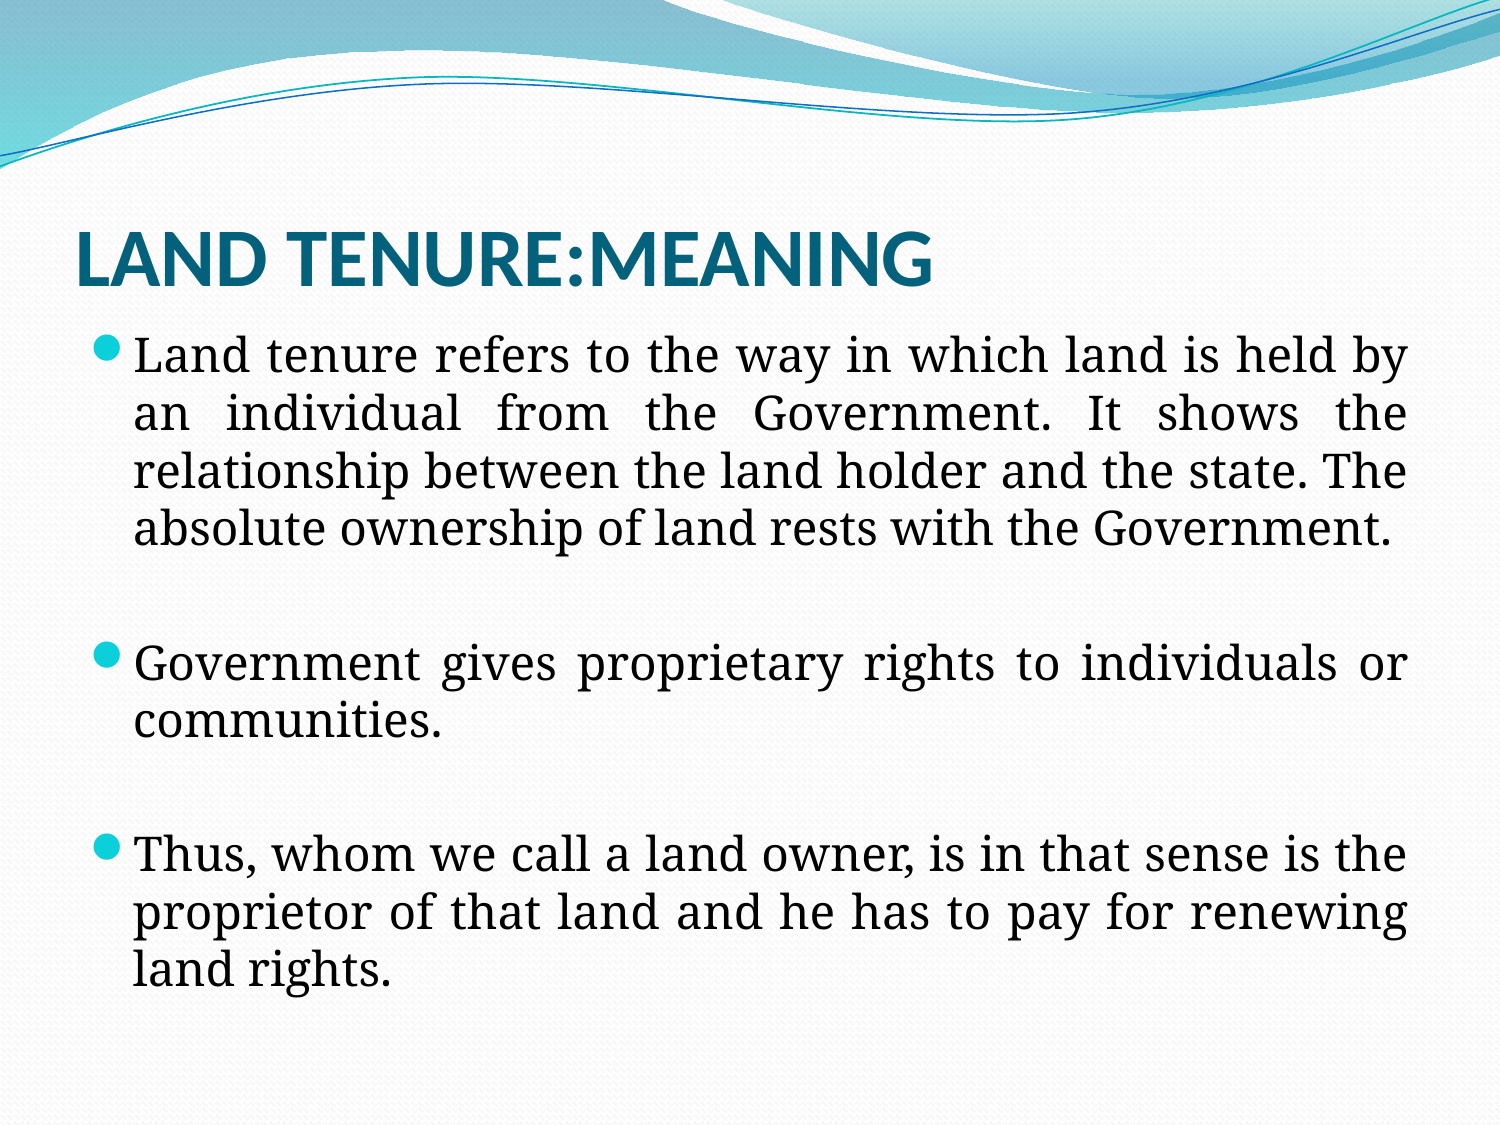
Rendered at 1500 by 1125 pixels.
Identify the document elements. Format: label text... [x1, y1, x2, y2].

list Land tenure refers to the way in which land is held by an individual from the Government. It shows the relationship between the land holder and the state. The absolute ownership of land rests with the Government. Government gives proprietary rights to individuals or communities. Thus, whom we call a land owner, is in that sense is the proprietor of that land and he has to pay for renewing land rights. [75, 317, 1425, 1038]
title LAND TENURE:MEANING [75, 115, 1425, 303]
